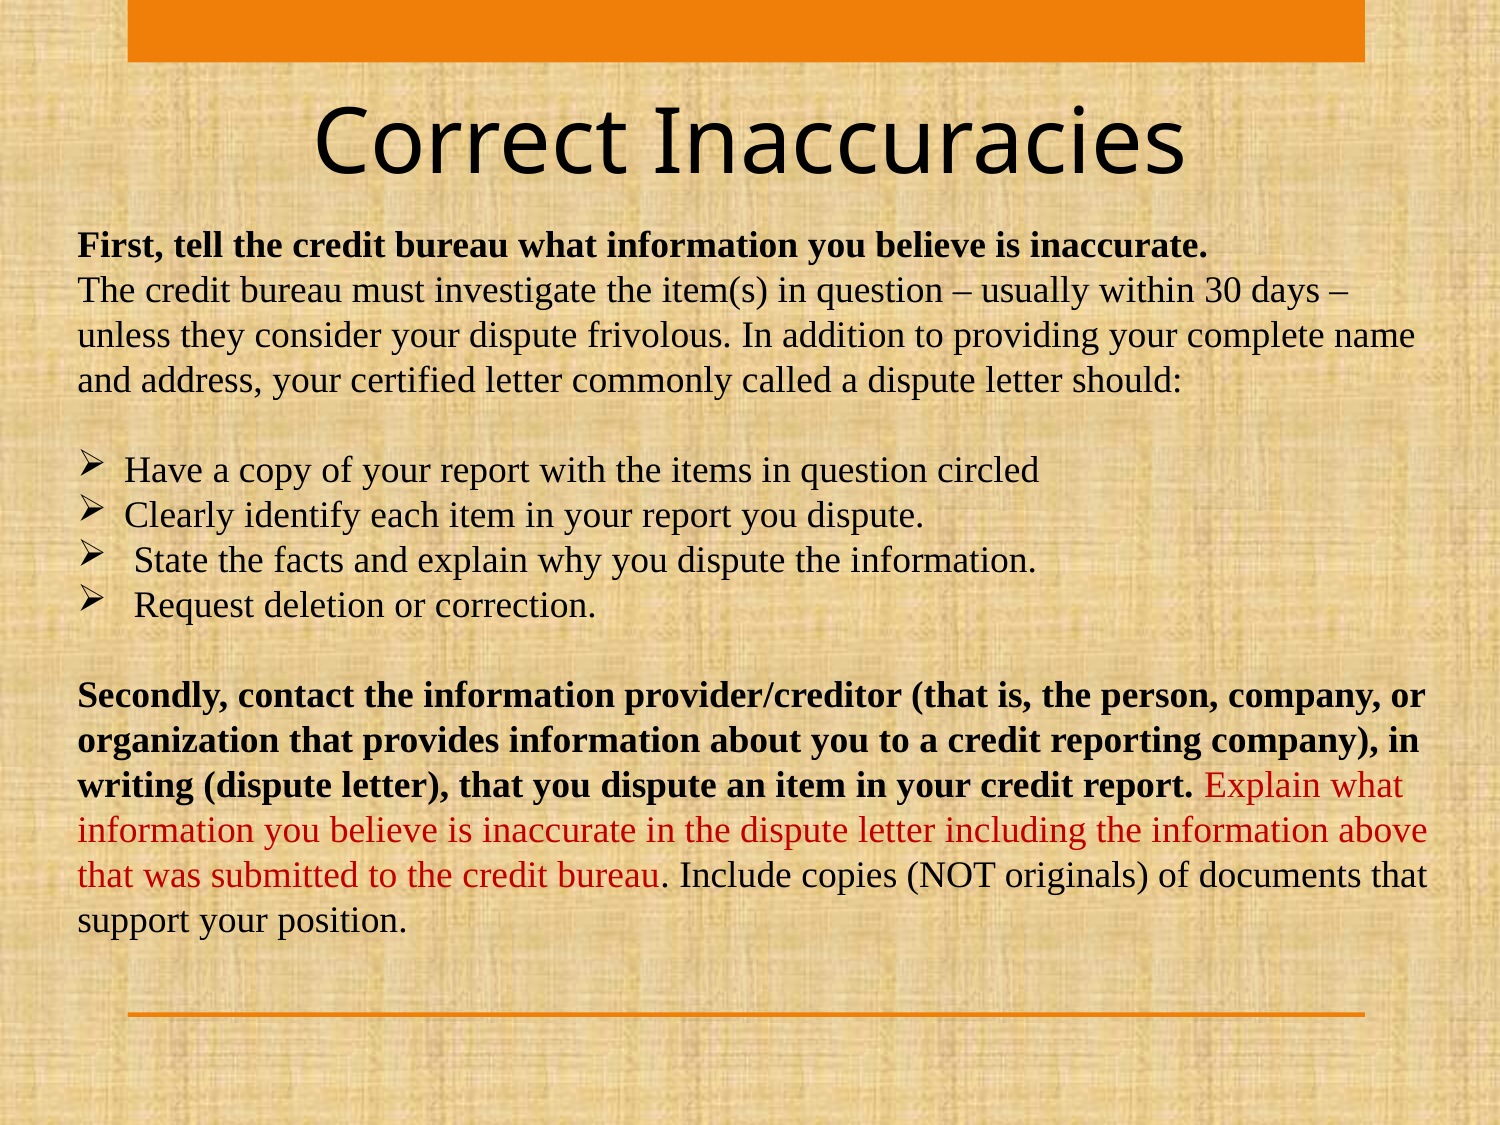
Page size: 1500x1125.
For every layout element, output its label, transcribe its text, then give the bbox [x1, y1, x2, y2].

picture [0, 0, 1500, 1125]
text_box First, tell the credit bureau what information you believe is inaccurate. The credit bureau must investigate the item(s) in question – usually within 30 days – unless they consider your dispute frivolous. In addition to providing your complete name and address, your certified letter commonly called a dispute letter should: Have a copy of your report with the items in question circled Clearly identify each item in your report you dispute. State the facts and explain why you dispute the information. Request deletion or correction. Secondly, contact the information provider/creditor (that is, the person, company, or organization that provides information about you to a credit reporting company), in writing (dispute letter), that you dispute an item in your credit report. Explain what information you believe is inaccurate in the dispute letter including the information above that was submitted to the credit bureau. Include copies (NOT originals) of documents that support your position. [62, 212, 1450, 1083]
text_box Correct Inaccuracies [93, 75, 1407, 212]
